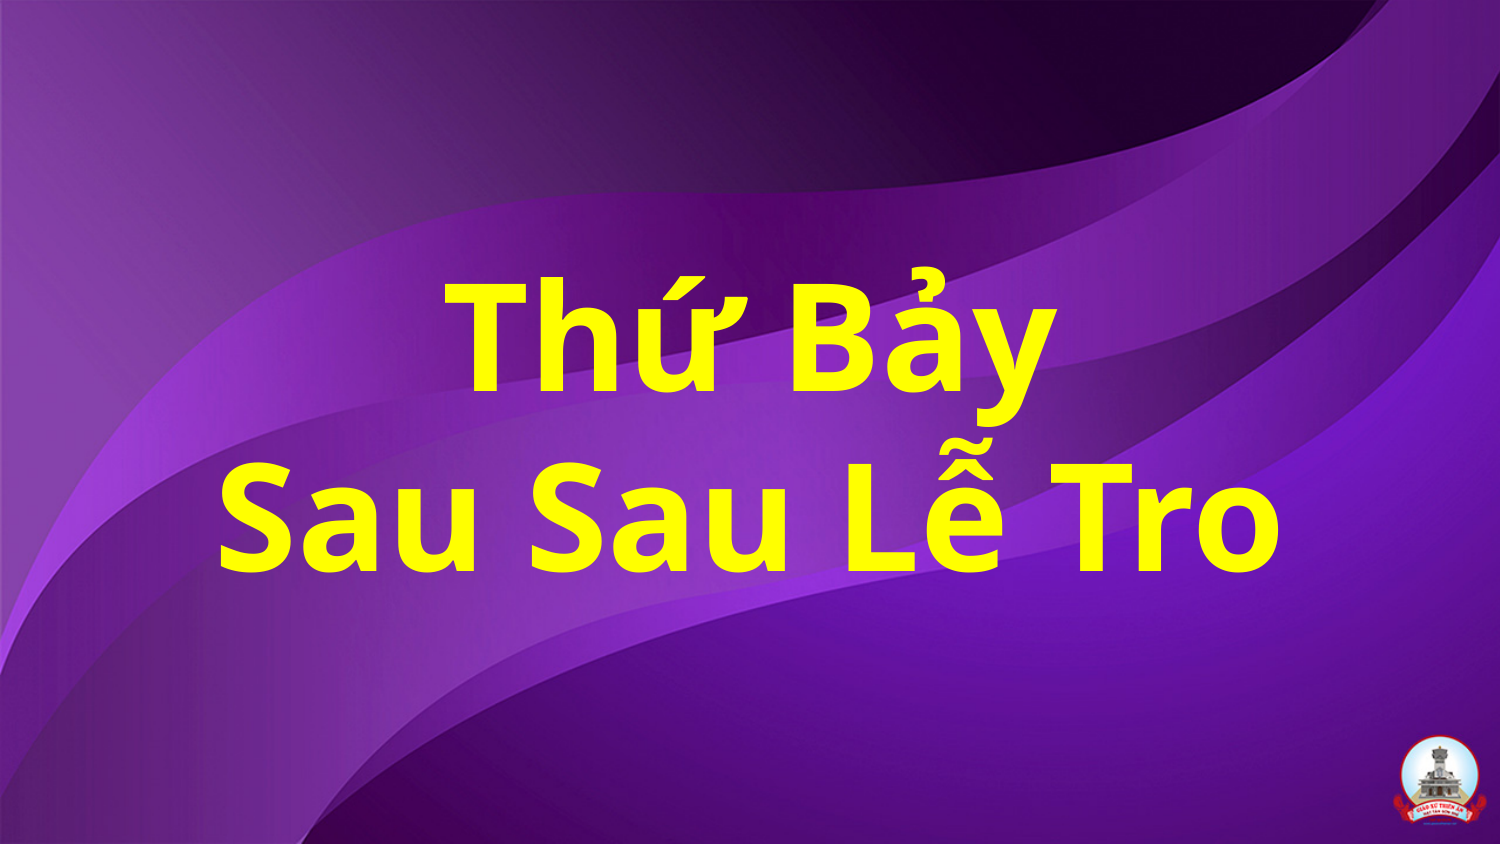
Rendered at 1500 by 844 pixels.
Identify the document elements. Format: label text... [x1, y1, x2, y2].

title Thứ Bảy Sau Sau Lễ Tro [0, 0, 1500, 844]
